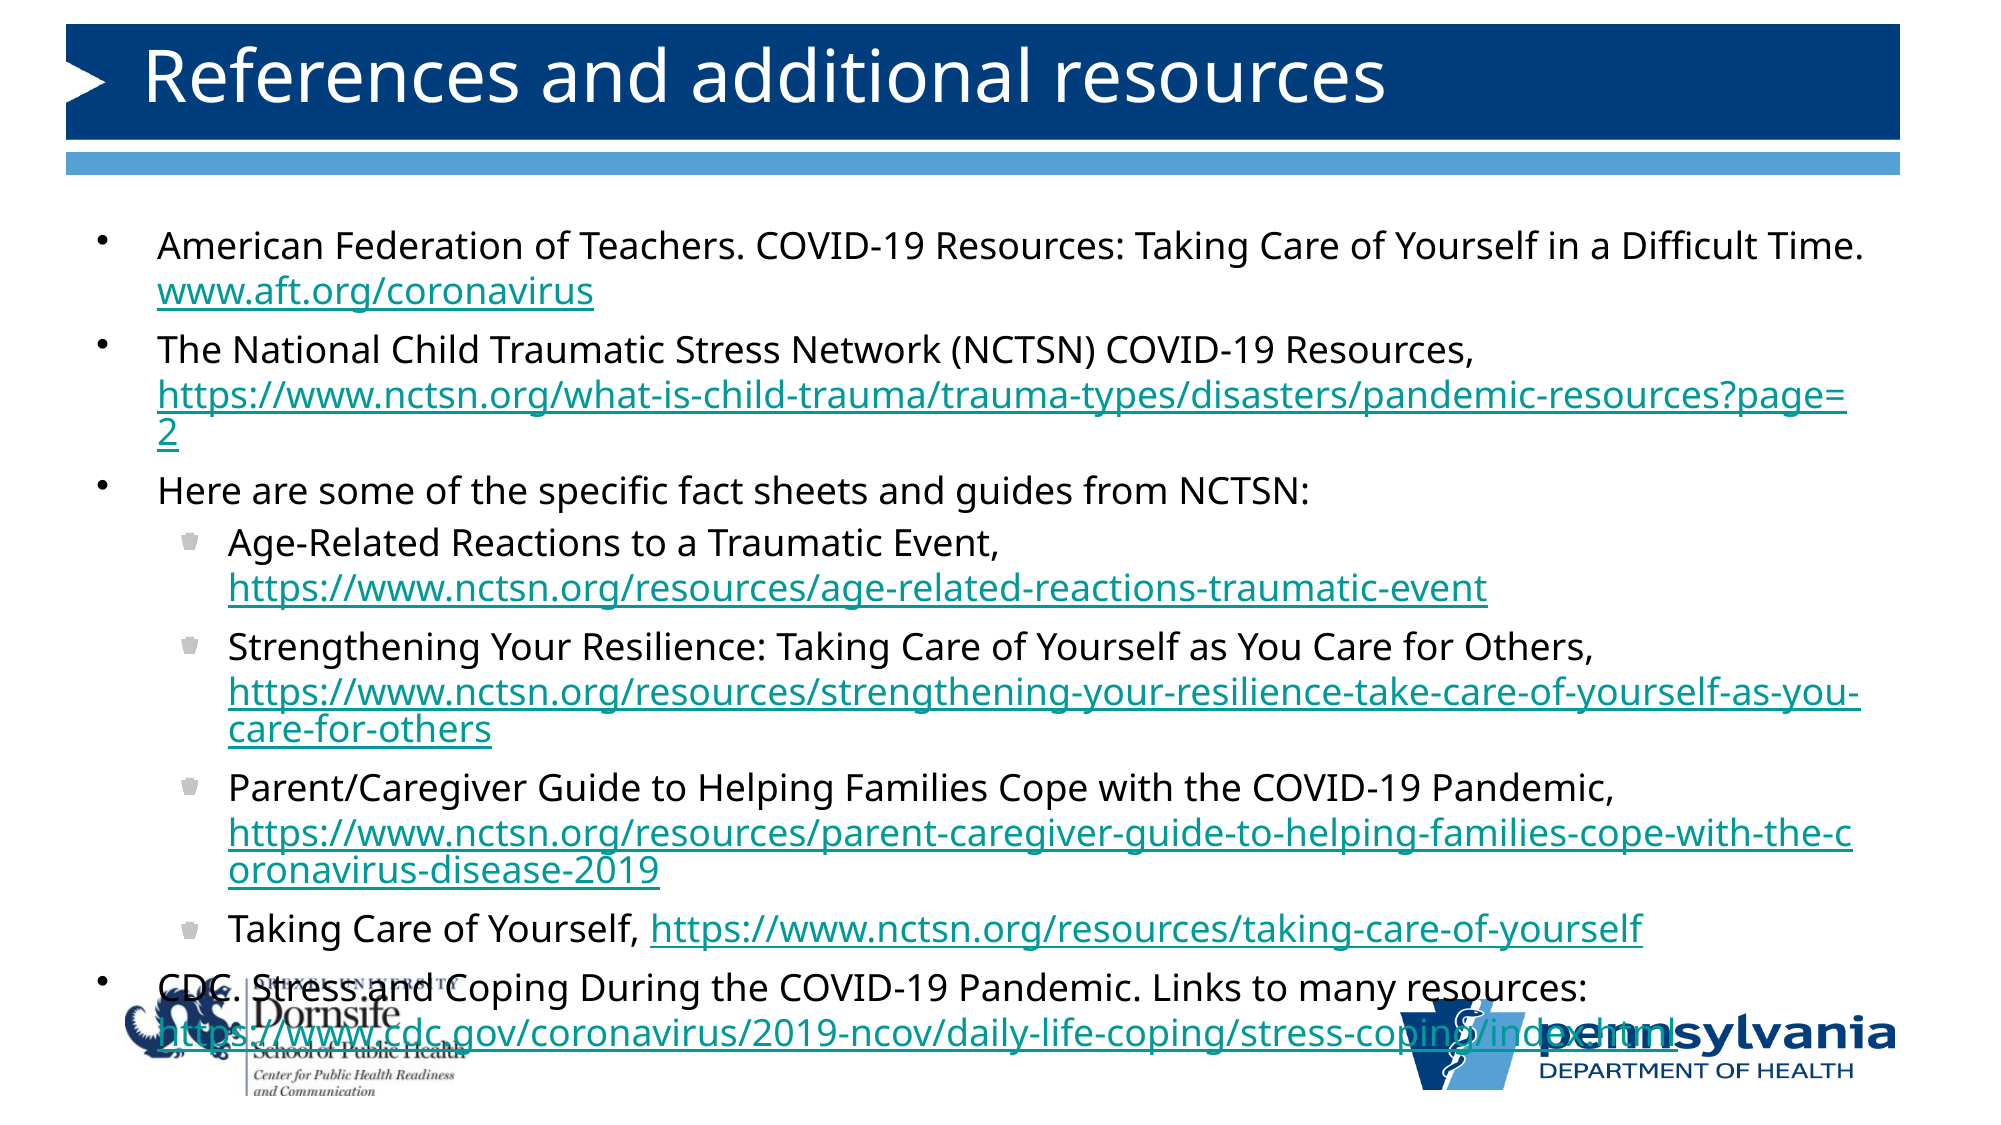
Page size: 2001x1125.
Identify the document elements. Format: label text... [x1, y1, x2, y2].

picture [1400, 999, 1895, 1090]
text_box References and additional resources [127, 29, 1862, 130]
list American Federation of Teachers. COVID-19 Resources: Taking Care of Yourself in a Difficult Time. www.aft.org/coronavirus The National Child Traumatic Stress Network (NCTSN) COVID-19 Resources, https://www.nctsn.org/what-is-child-trauma/trauma-types/disasters/pandemic-resources?page=2 Here are some of the specific fact sheets and guides from NCTSN: Age-Related Reactions to a Traumatic Event, https://www.nctsn.org/resources/age-related-reactions-traumatic-event Strengthening Your Resilience: Taking Care of Yourself as You Care for Others, https://www.nctsn.org/resources/strengthening-your-resilience-take-care-of-yourself-as-you-care-for-others Parent/Caregiver Guide to Helping Families Cope with the COVID-19 Pandemic, https://www.nctsn.org/resources/parent-caregiver-guide-to-helping-families-cope-with-the-coronavirus-disease-2019 Taking Care of Yourself, https://www.nctsn.org/resources/taking-care-of-yourself CDC. Stress and Coping During the COVID-19 Pandemic. Links to many resources: https://www.cdc.gov/coronavirus/2019-ncov/daily-life-coping/stress-coping/index.html [80, 214, 1882, 956]
picture [66, 24, 1900, 175]
picture [177, 773, 203, 800]
picture [125, 977, 466, 1096]
picture [177, 528, 203, 555]
picture [177, 917, 203, 944]
picture [177, 632, 203, 659]
